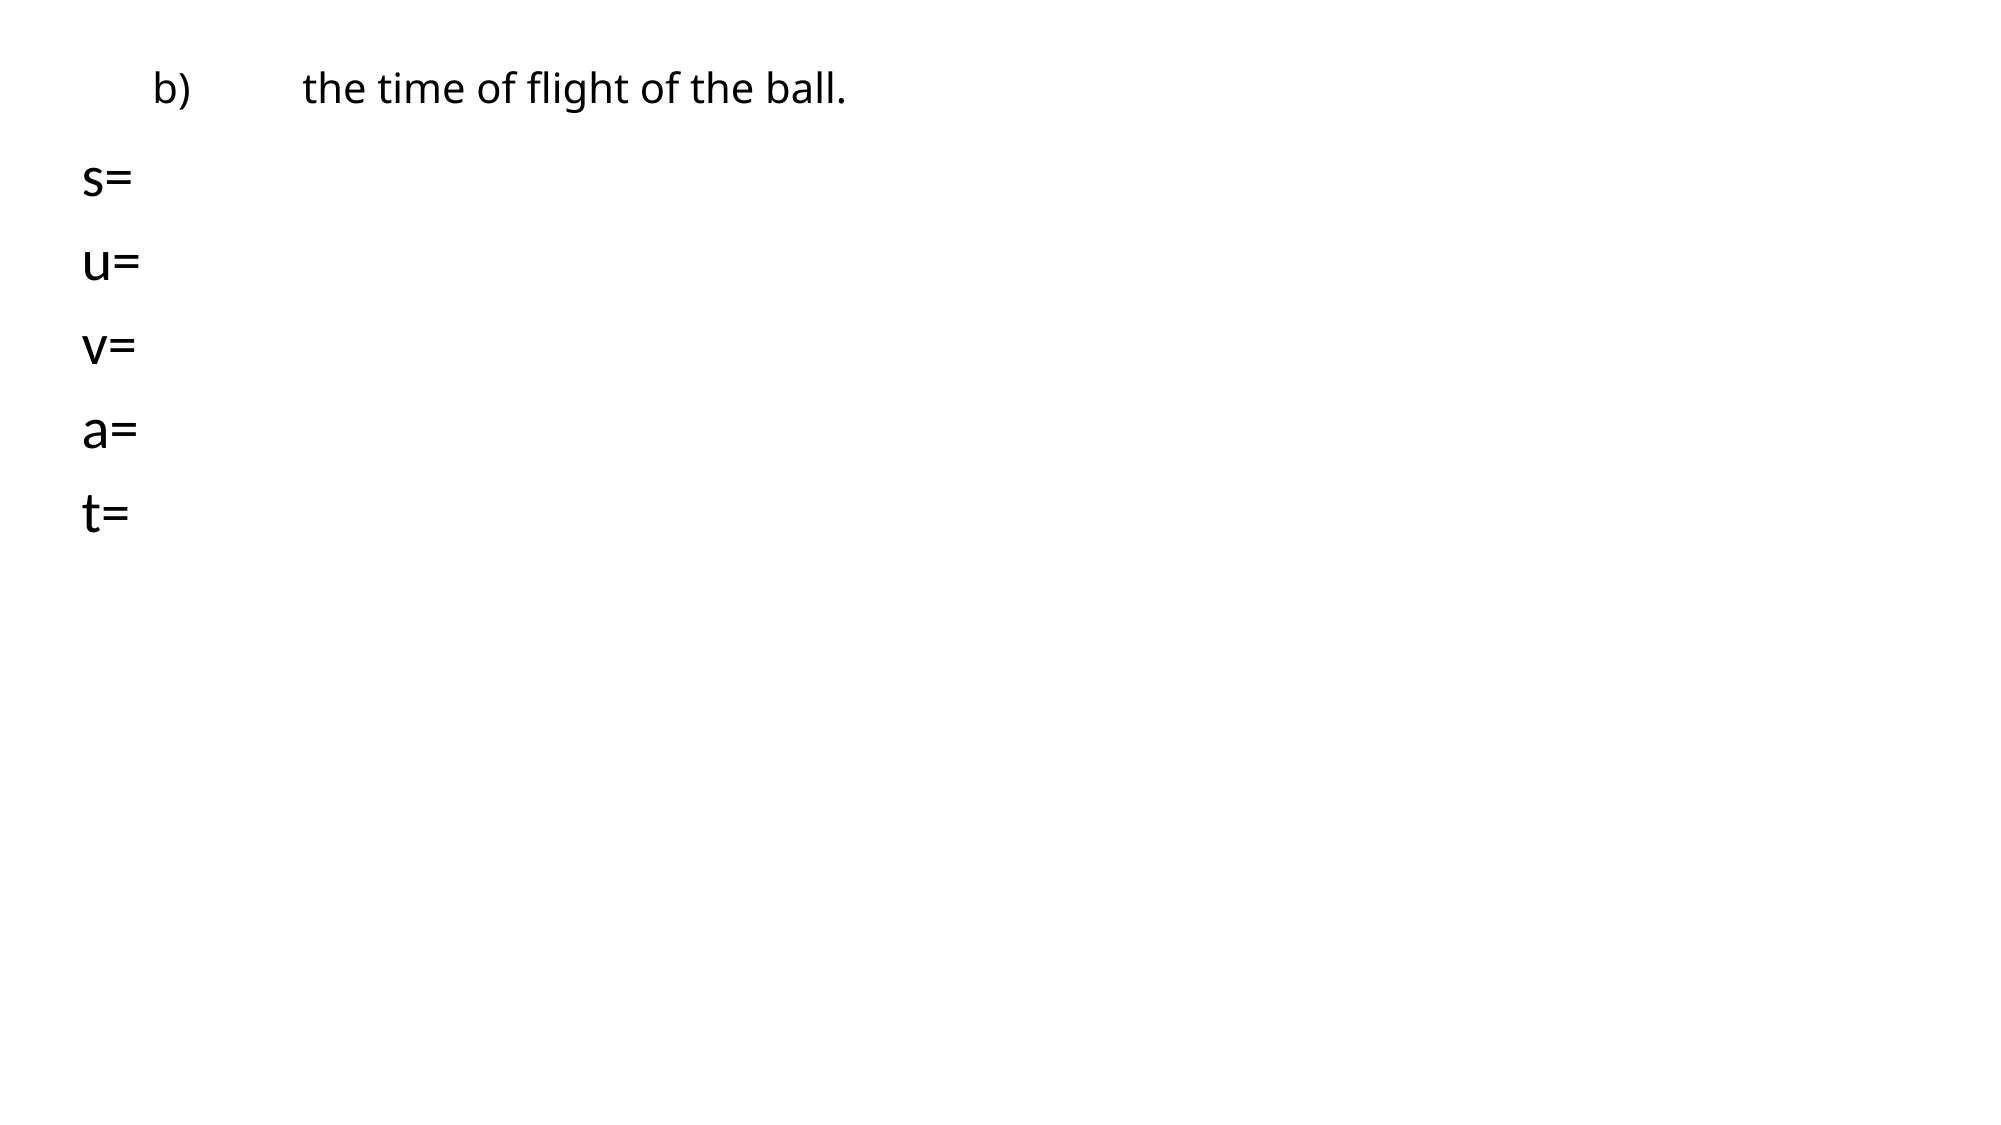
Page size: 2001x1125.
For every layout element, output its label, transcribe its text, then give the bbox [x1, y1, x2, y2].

title b) the time of flight of the ball. [137, 59, 1863, 278]
list s= u= v= a= t= [66, 139, 1792, 853]
